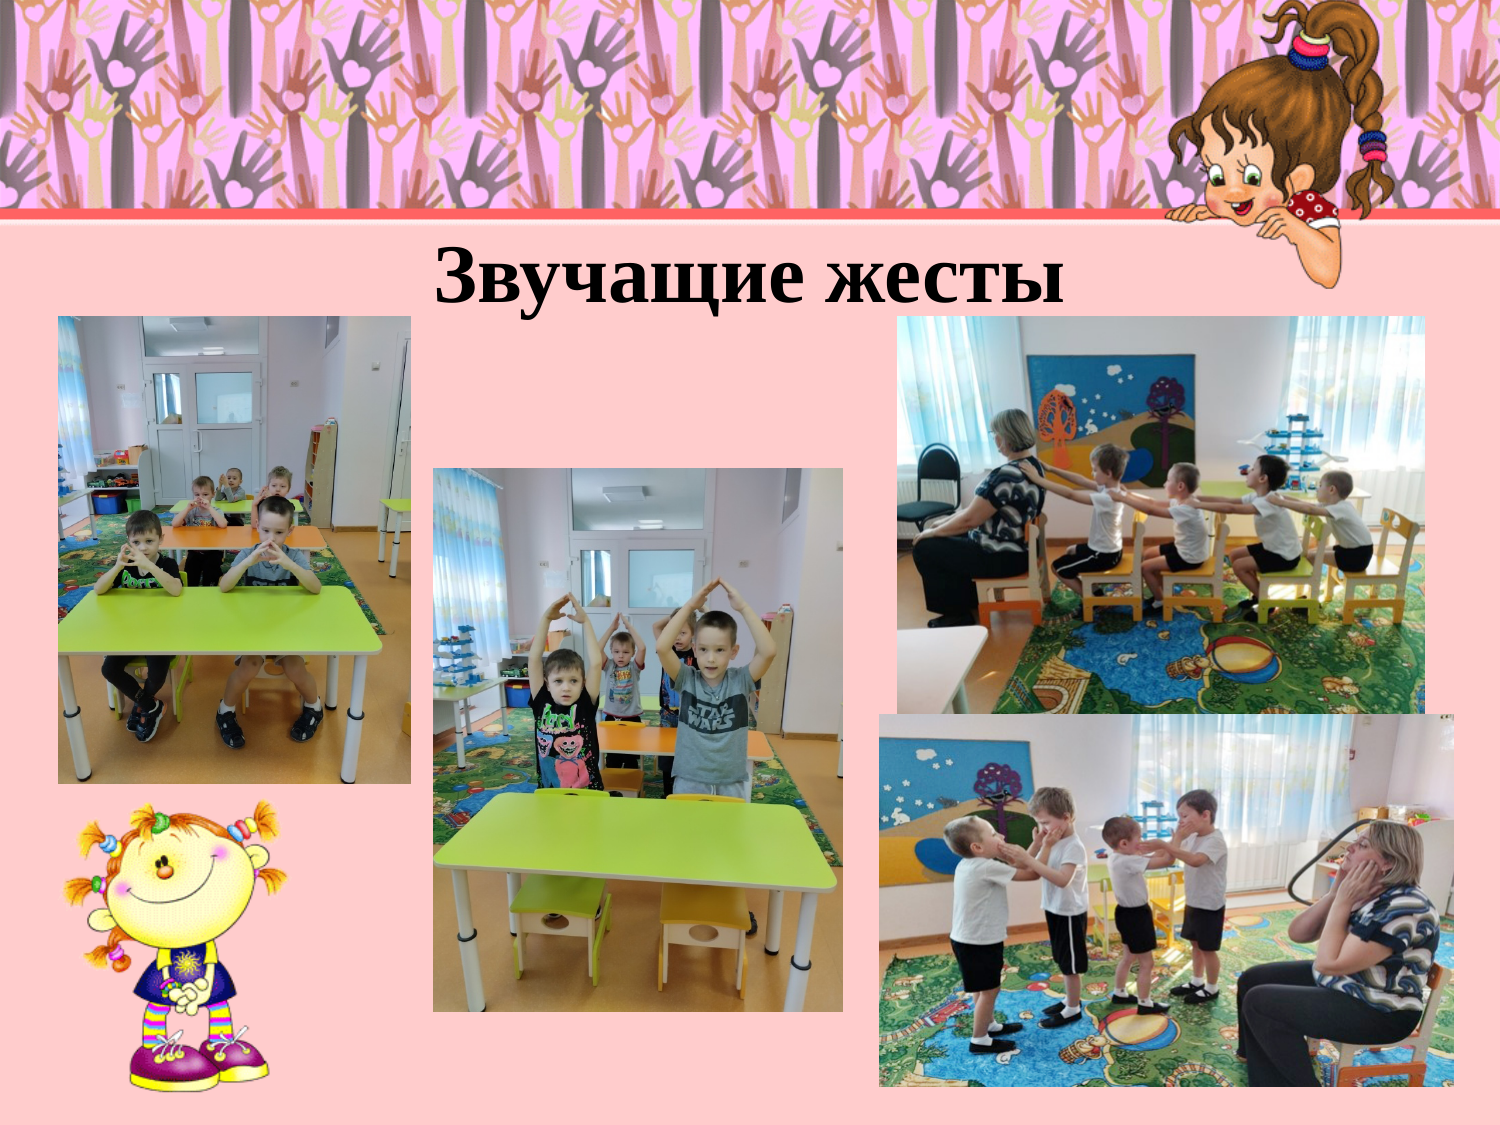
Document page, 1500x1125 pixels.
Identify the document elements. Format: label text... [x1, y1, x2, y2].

picture [0, 0, 1500, 1125]
title Звучащие жесты [75, 210, 1425, 329]
